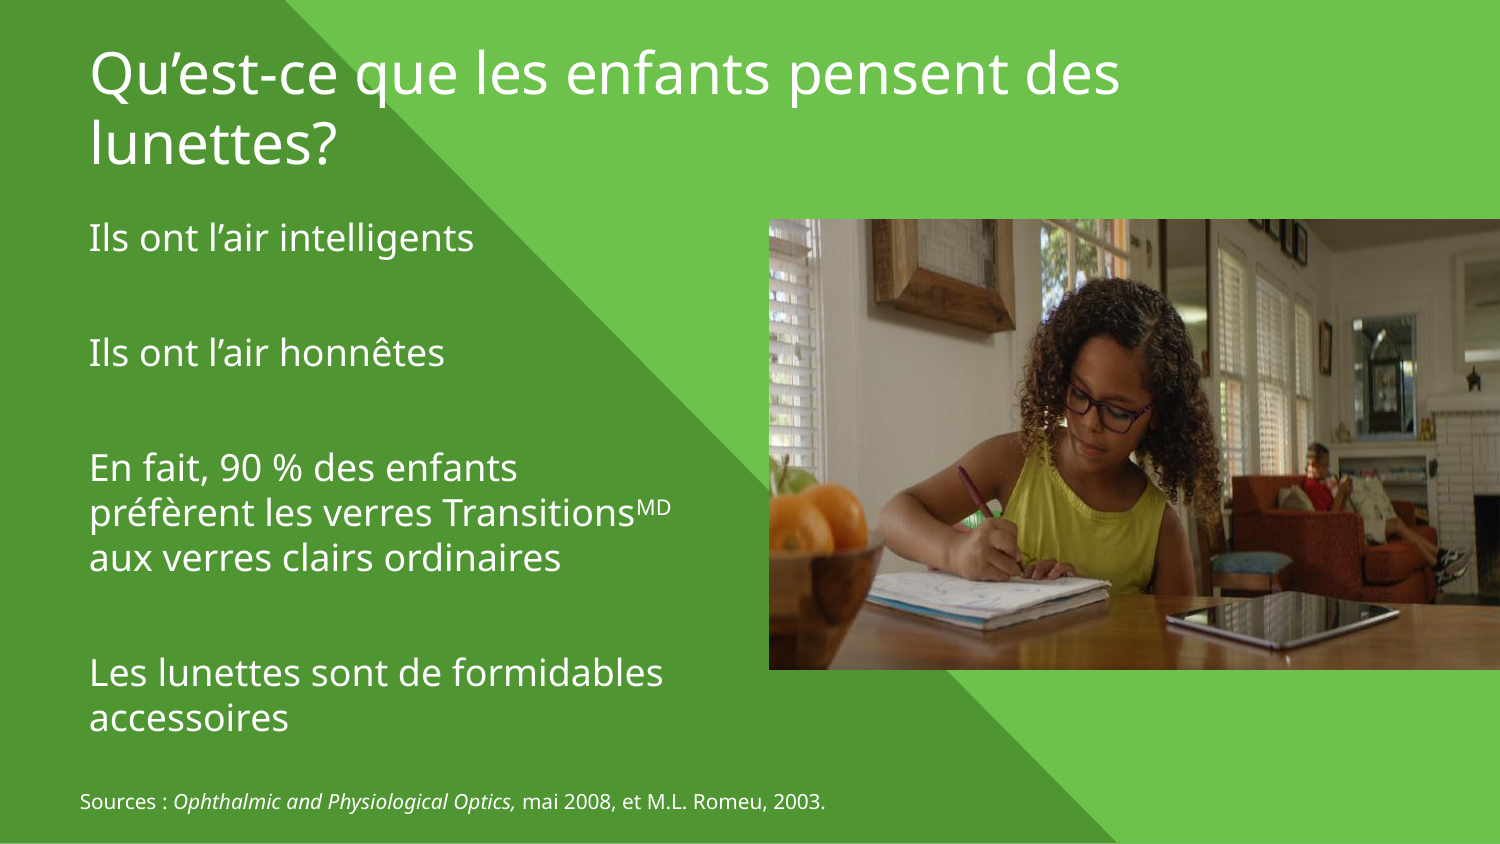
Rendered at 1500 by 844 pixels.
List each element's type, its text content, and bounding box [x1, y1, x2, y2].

title Qu’est-ce que les enfants pensent des lunettes? [74, 76, 1267, 137]
list Ils ont l’air intelligents Ils ont l’air honnêtes En fait, 90 % des enfants préfèrent les verres TransitionsMD aux verres clairs ordinaires Les lunettes sont de formidables accessoires [73, 199, 699, 766]
picture [769, 219, 1500, 671]
text_box Sources : Ophthalmic and Physiological Optics, mai 2008, et M.L. Romeu, 2003. [65, 781, 1500, 822]
